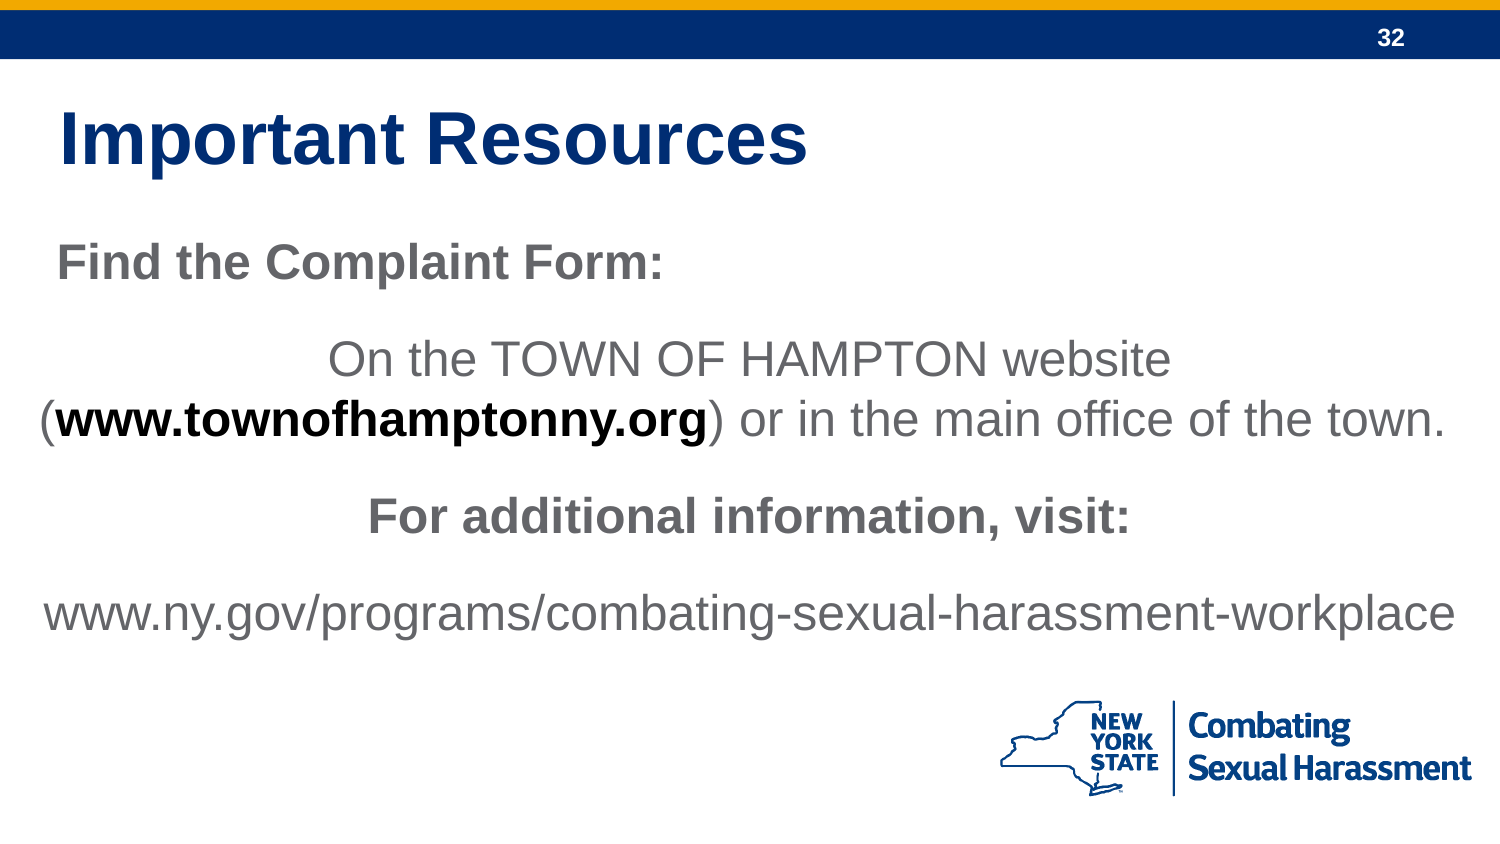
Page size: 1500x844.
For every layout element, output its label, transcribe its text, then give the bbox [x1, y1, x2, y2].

picture [987, 684, 1478, 814]
list Find the Complaint Form: On the TOWN OF HAMPTON website (www.townofhamptonny.org) or in the main office of the town. For additional information, visit: www.ny.gov/programs/combating-sexual-harassment-workplace [0, 221, 1500, 760]
text_box Important Resources [44, 59, 1408, 210]
